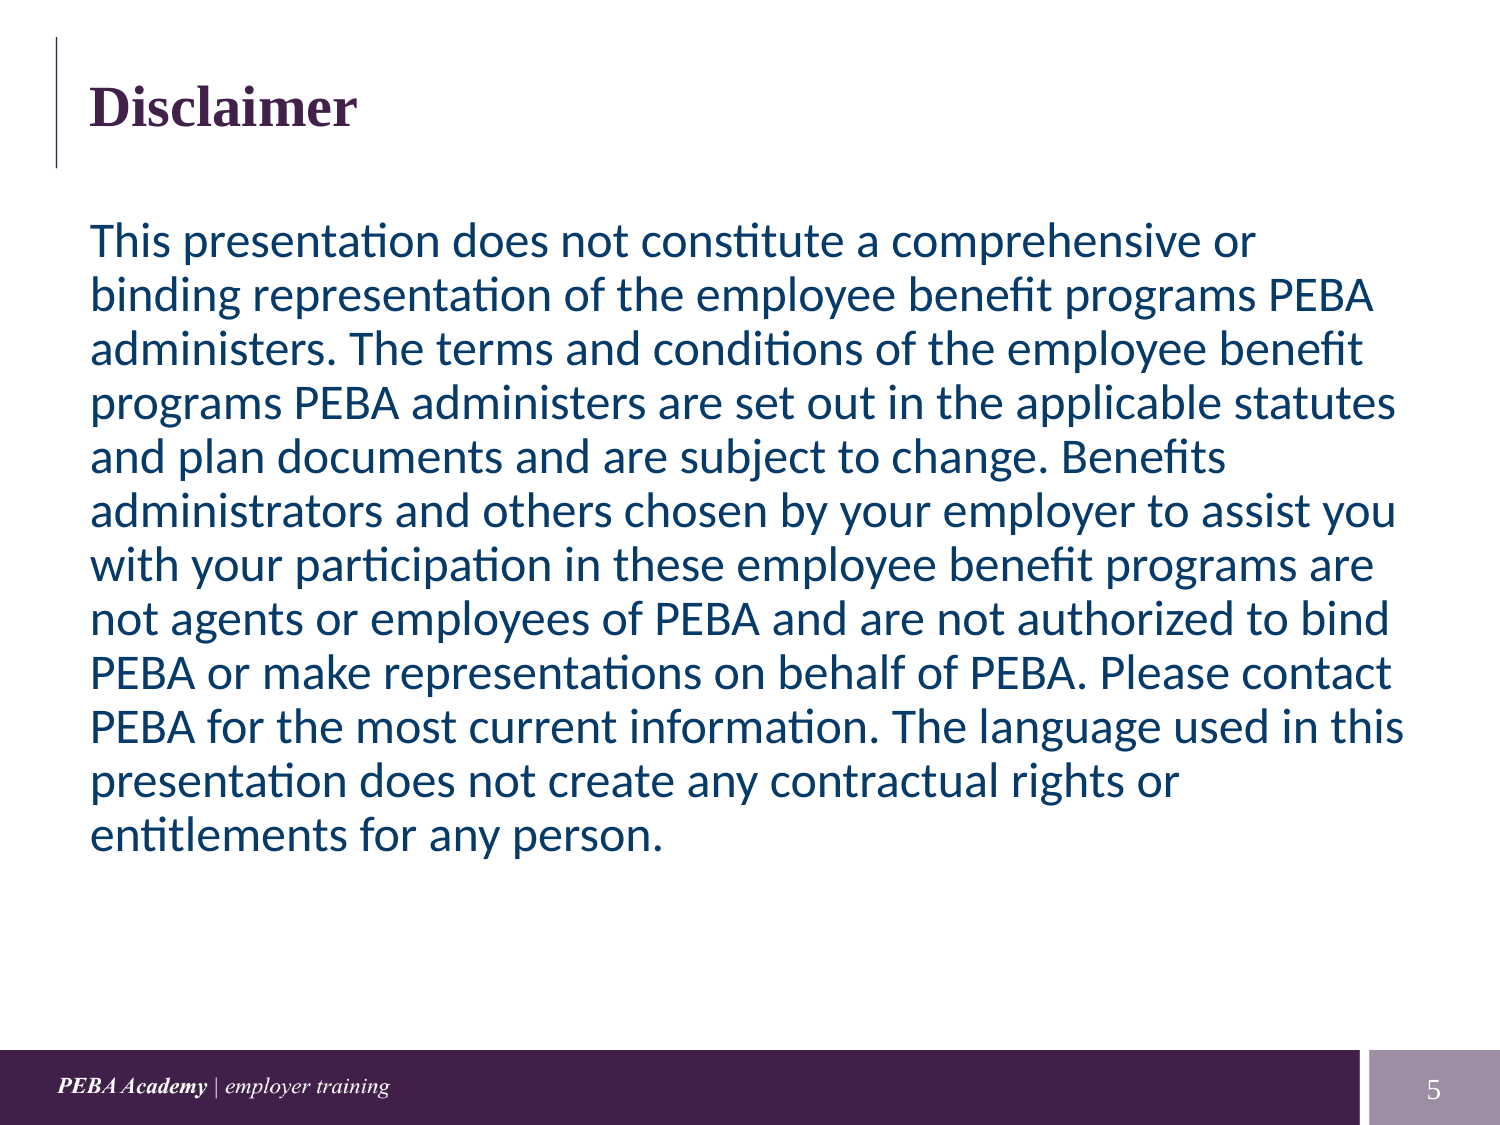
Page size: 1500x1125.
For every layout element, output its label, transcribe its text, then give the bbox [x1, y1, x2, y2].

slide_number 5 [1367, 1050, 1500, 1125]
picture [0, 0, 1500, 1125]
